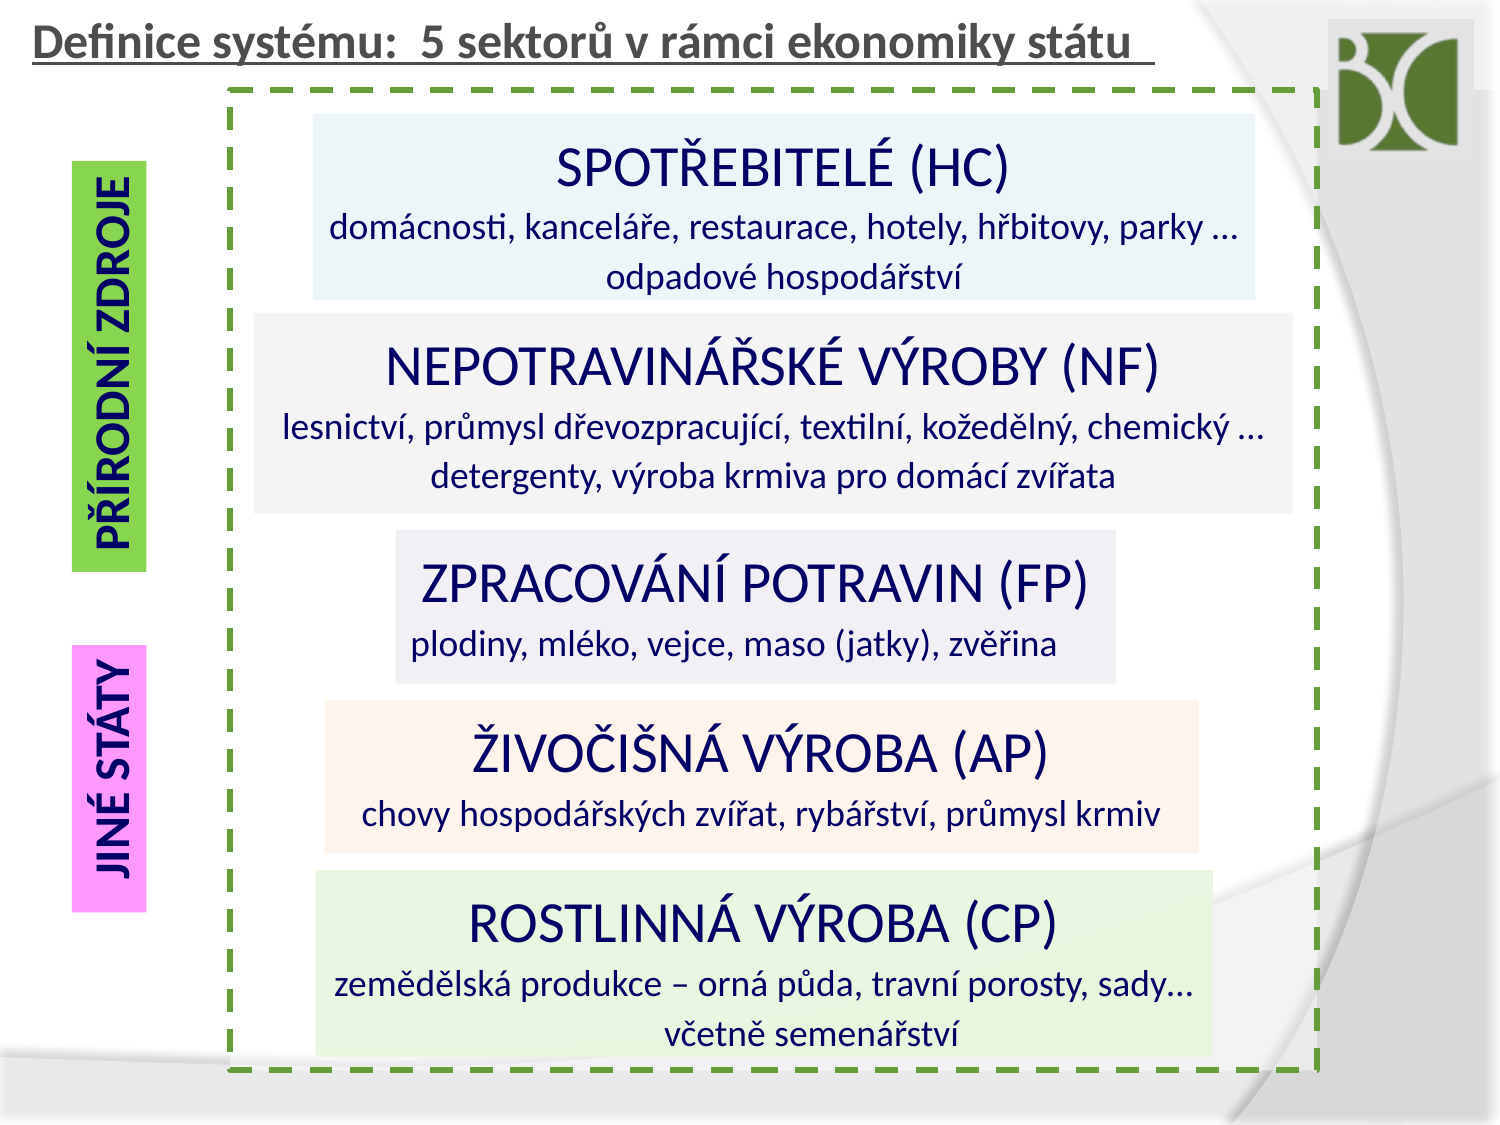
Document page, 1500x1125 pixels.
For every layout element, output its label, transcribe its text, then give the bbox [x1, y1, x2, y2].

text_box ŽIVOČIŠNÁ VÝROBA (AP) chovy hospodářských zvířat, rybářství, průmysl krmiv [324, 699, 1199, 854]
text_box NEPOTRAVINÁŘSKÉ VÝROBY (NF) lesnictví, průmysl dřevozpracující, textilní, kožedělný, chemický … detergenty, výroba krmiva pro domácí zvířata [253, 312, 1294, 514]
picture [1328, 18, 1474, 161]
text_box ROSTLINNÁ VÝROBA (CP) zemědělská produkce – orná půda, travní porosty, sady… včetně semenářství [315, 870, 1213, 1057]
text_box ZPRACOVÁNÍ POTRAVIN (FP) plodiny, mléko, vejce, maso (jatky), zvěřina [395, 530, 1117, 684]
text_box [71, 160, 148, 913]
text_box [229, 88, 1318, 1072]
text_box Definice systému: 5 sektorů v rámci ekonomiky státu [17, 0, 1500, 90]
text_box SPOTŘEBITELÉ (HC) domácnosti, kanceláře, restaurace, hotely, hřbitovy, parky … odpadové hospodářství [312, 113, 1256, 301]
